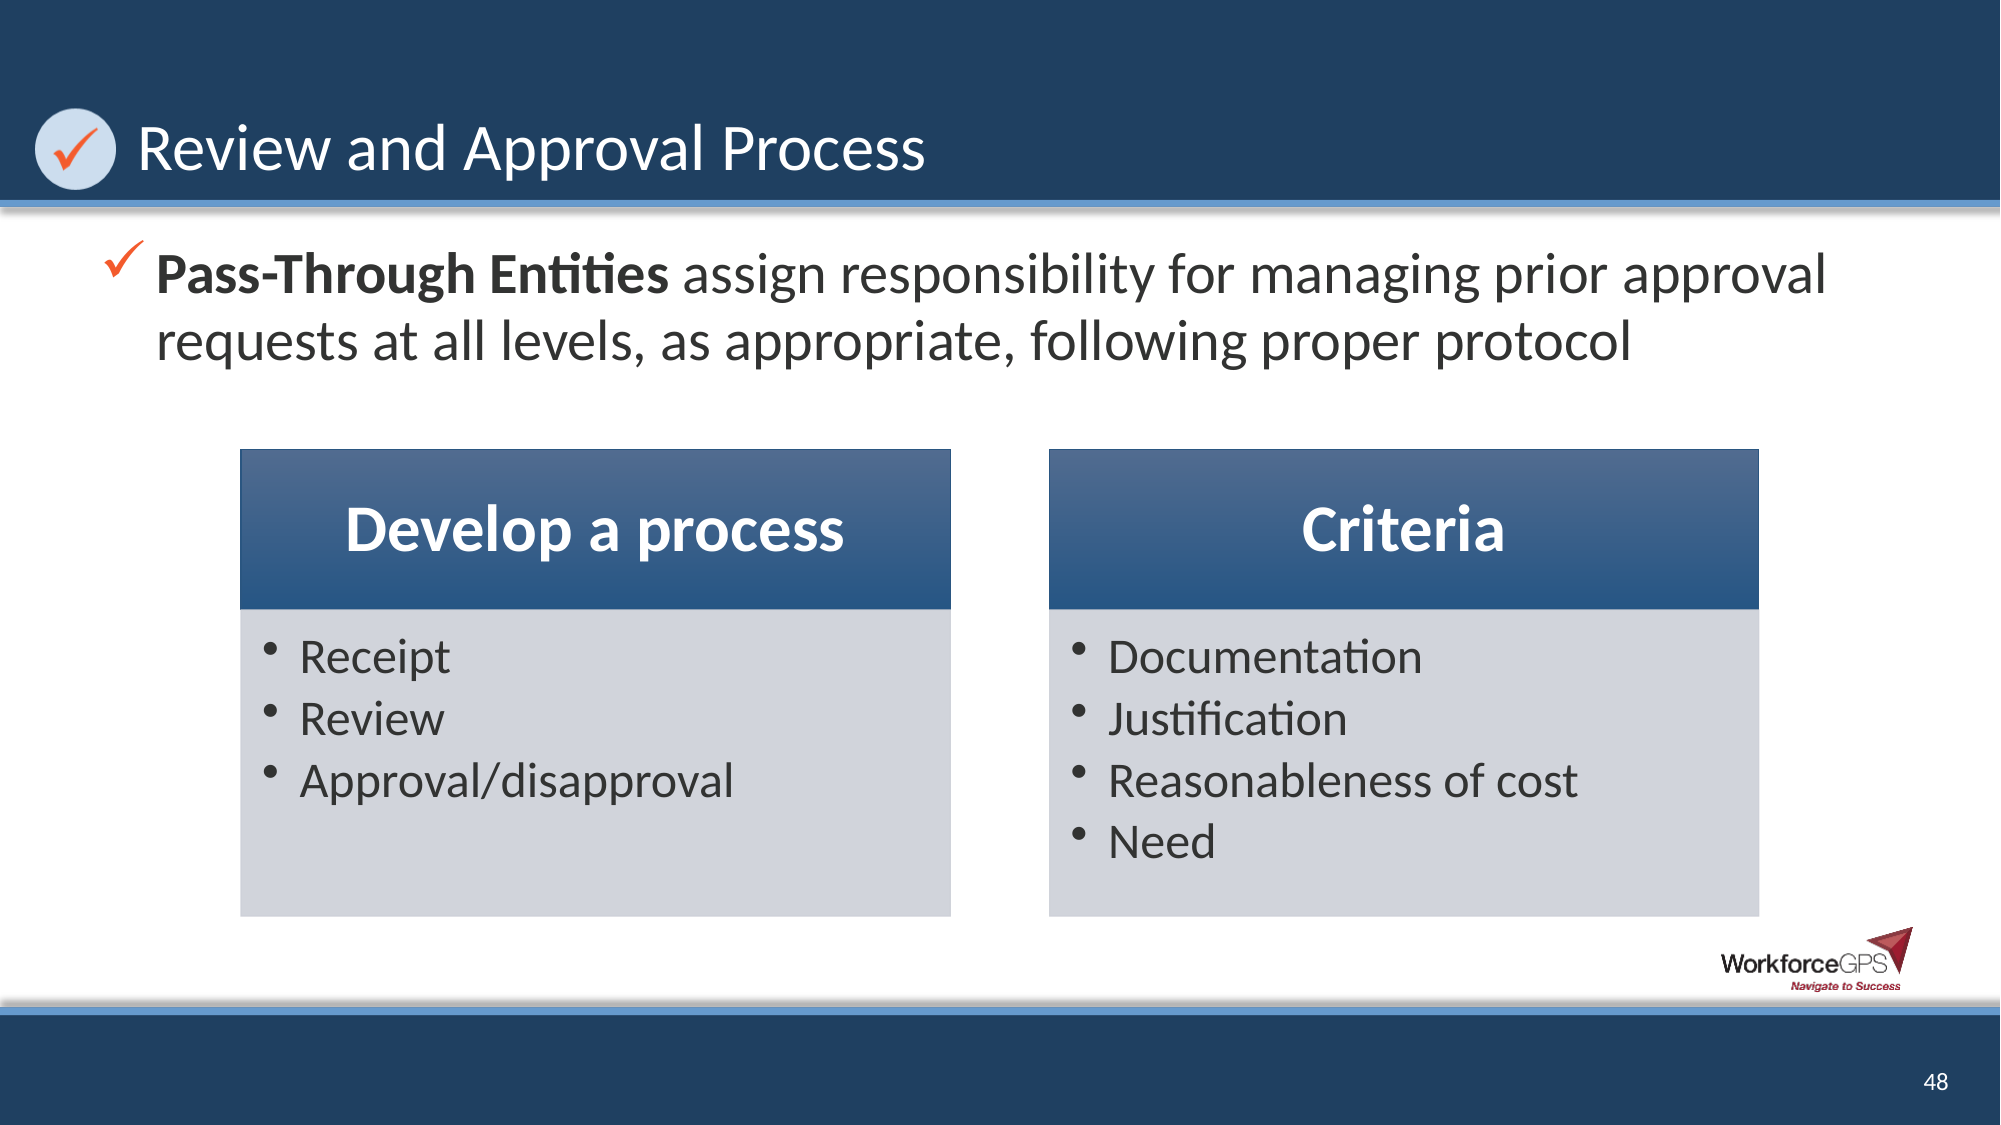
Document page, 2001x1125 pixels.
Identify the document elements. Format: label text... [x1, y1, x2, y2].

list Pass-Through Entities assign responsibility for managing prior approval requests at all levels, as appropriate, following proper protocol [84, 233, 1915, 1014]
title Review and Approval Process [122, 11, 1987, 193]
picture [0, 992, 2000, 1125]
slide_number 48 [1514, 1050, 1965, 1111]
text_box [240, 447, 1759, 918]
picture [0, 0, 2000, 222]
